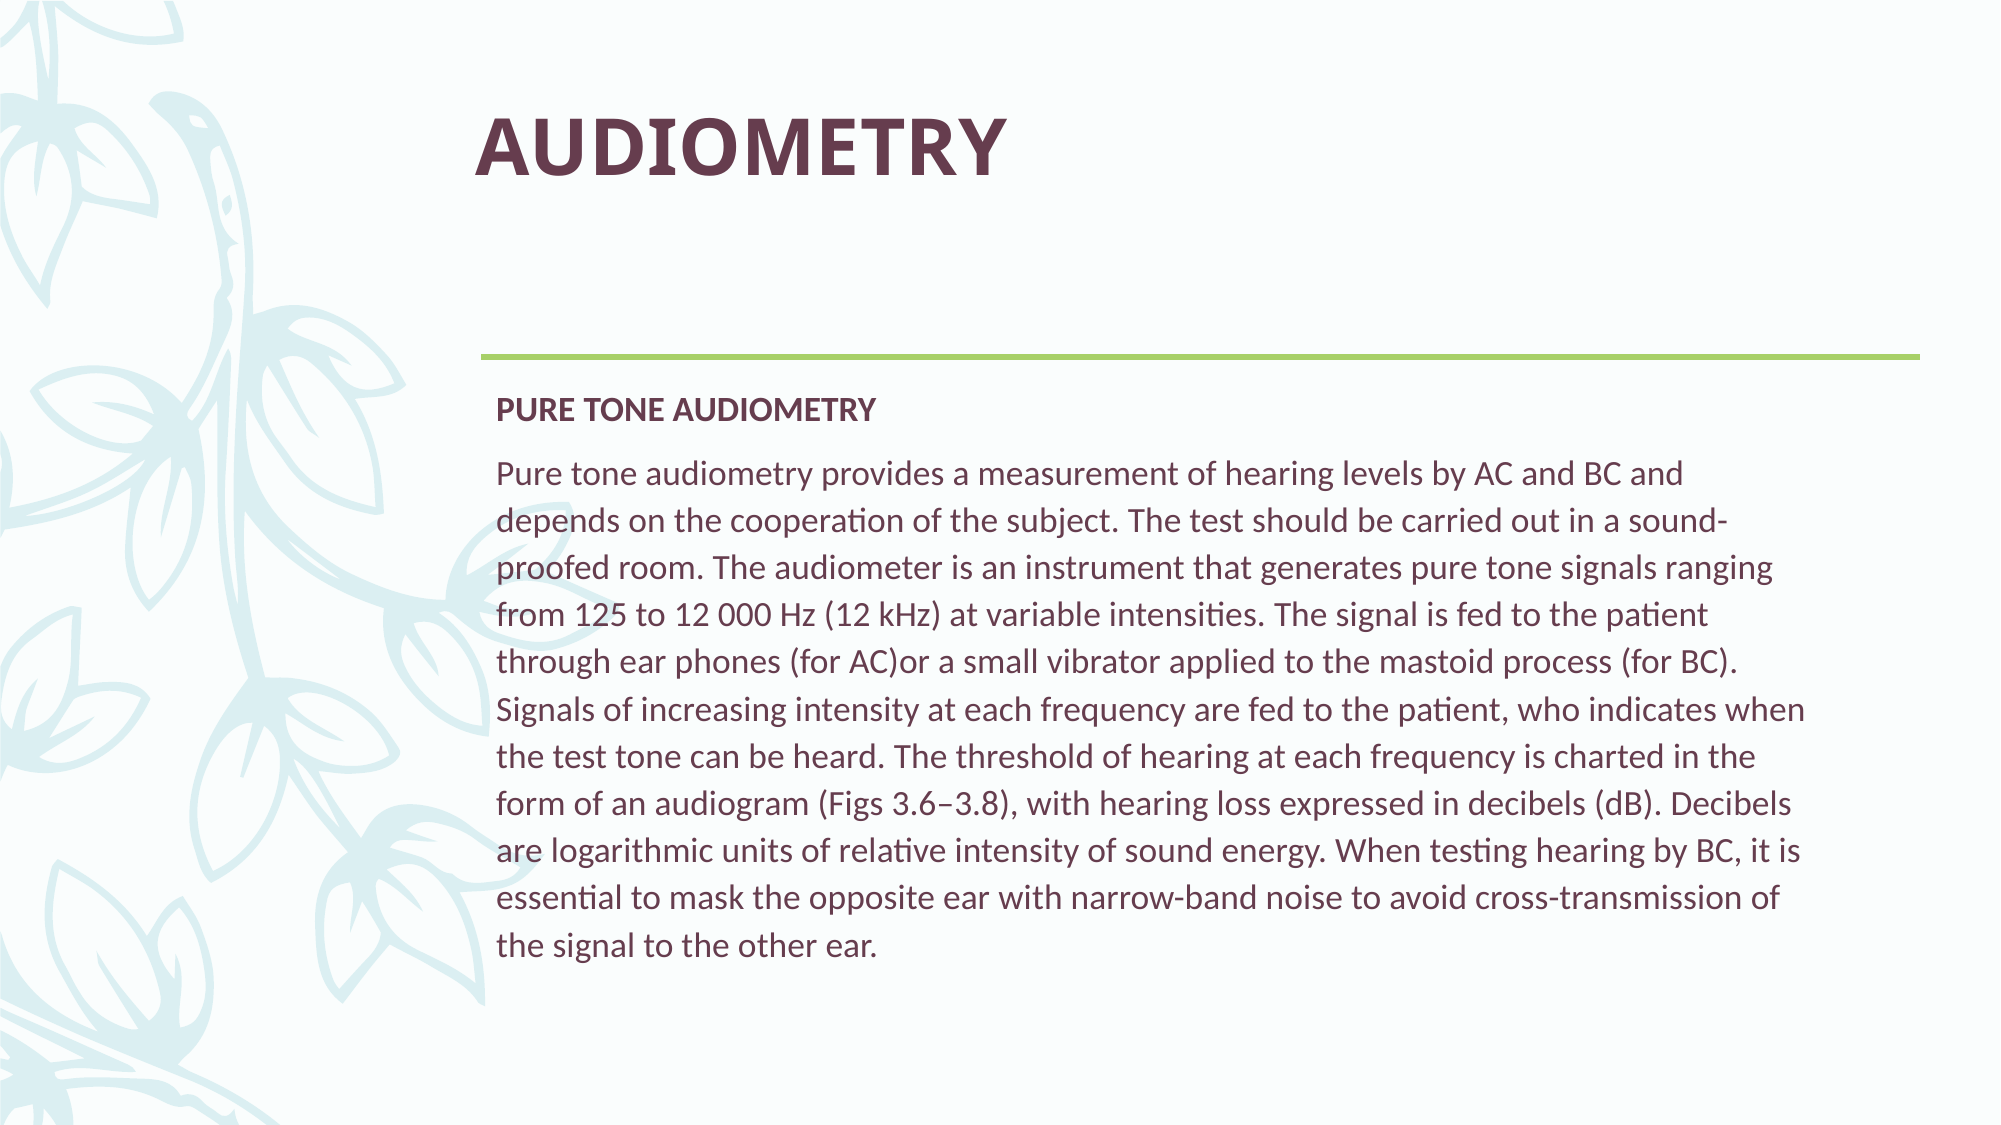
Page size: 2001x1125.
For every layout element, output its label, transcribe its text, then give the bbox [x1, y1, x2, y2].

title AUDIOMETRY [460, 93, 1920, 203]
list PURE TONE AUDIOMETRY Pure tone audiometry provides a measurement of hearing levels by AC and BC and depends on the cooperation of the subject. The test should be carried out in a sound-proofed room. The audiometer is an instrument that generates pure tone signals ranging from 125 to 12 000 Hz (12 kHz) at variable intensities. The signal is fed to the patient through ear phones (for AC)or a small vibrator applied to the mastoid process (for BC). Signals of increasing intensity at each frequency are fed to the patient, who indicates when the test tone can be heard. The threshold of hearing at each frequency is charted in the form of an audiogram (Figs 3.6–3.8), with hearing loss expressed in decibels (dB). Decibels are logarithmic units of relative intensity of sound energy. When testing hearing by BC, it is essential to mask the opposite ear with narrow-band noise to avoid cross-transmission of the signal to the other ear. [481, 374, 1829, 974]
